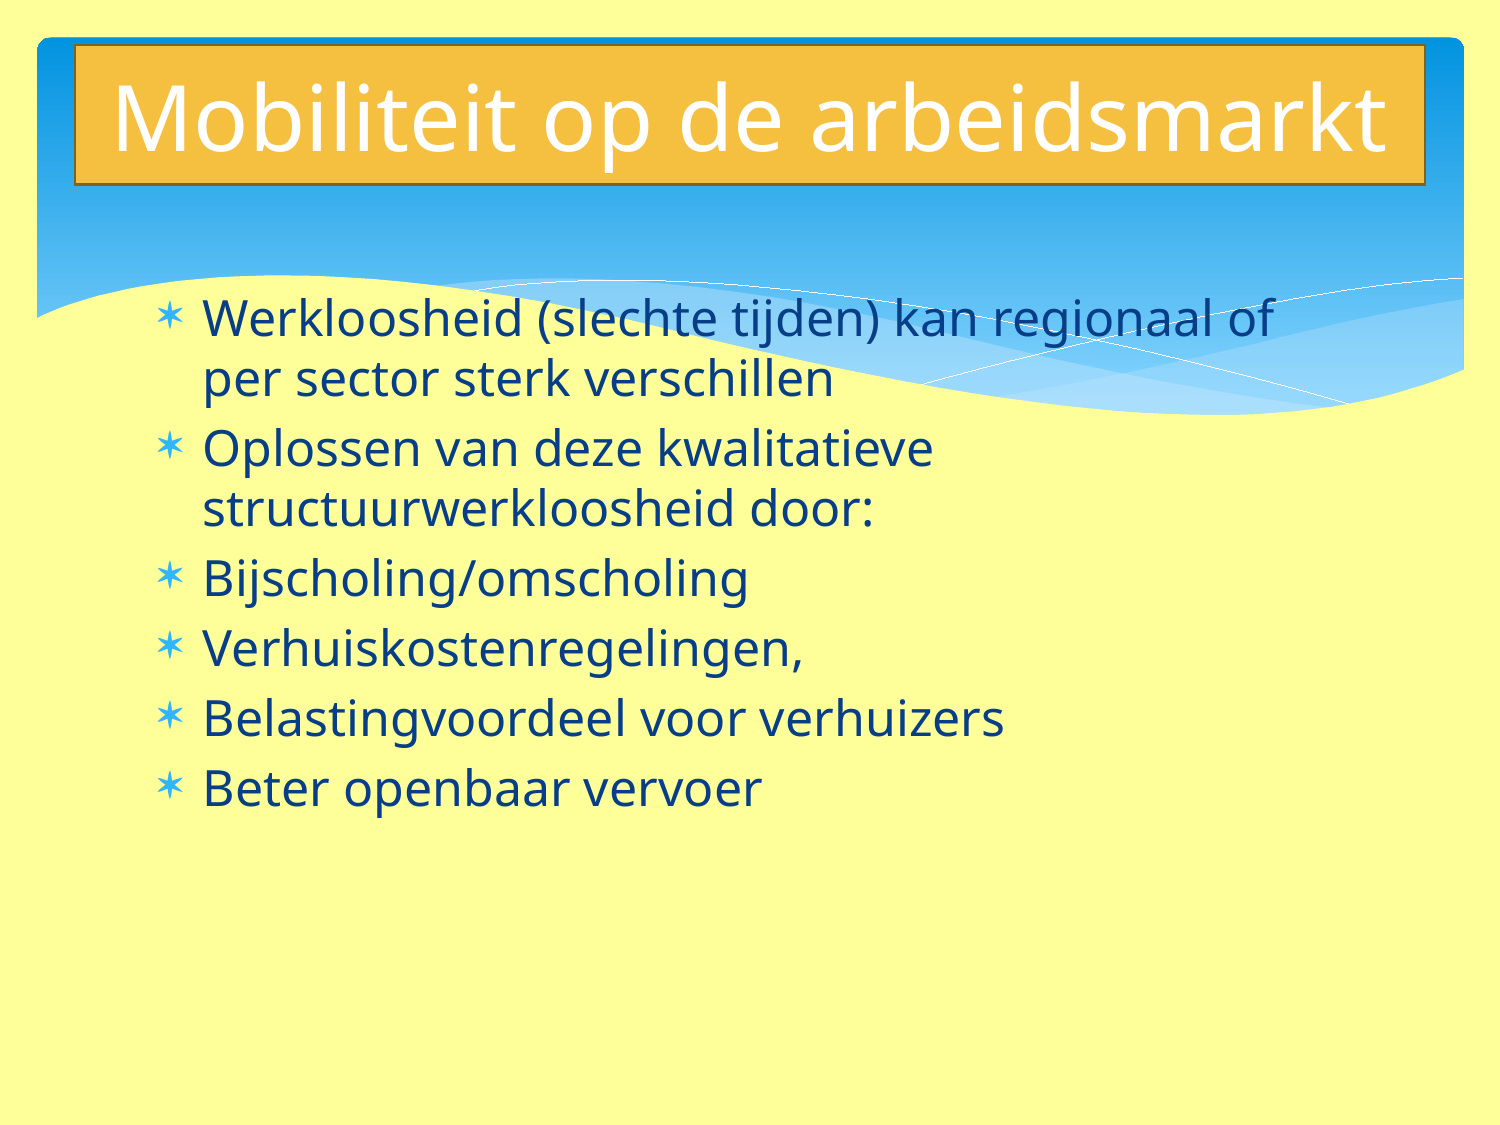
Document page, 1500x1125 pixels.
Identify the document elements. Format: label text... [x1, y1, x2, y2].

list Werkloosheid (slechte tijden) kan regionaal of per sector sterk verschillen Oplossen van deze kwalitatieve structuurwerkloosheid door: Bijscholing/omscholing Verhuiskostenregelingen, Belastingvoordeel voor verhuizers Beter openbaar vervoer [142, 278, 1359, 1006]
title Mobiliteit op de arbeidsmarkt [74, 44, 1426, 186]
